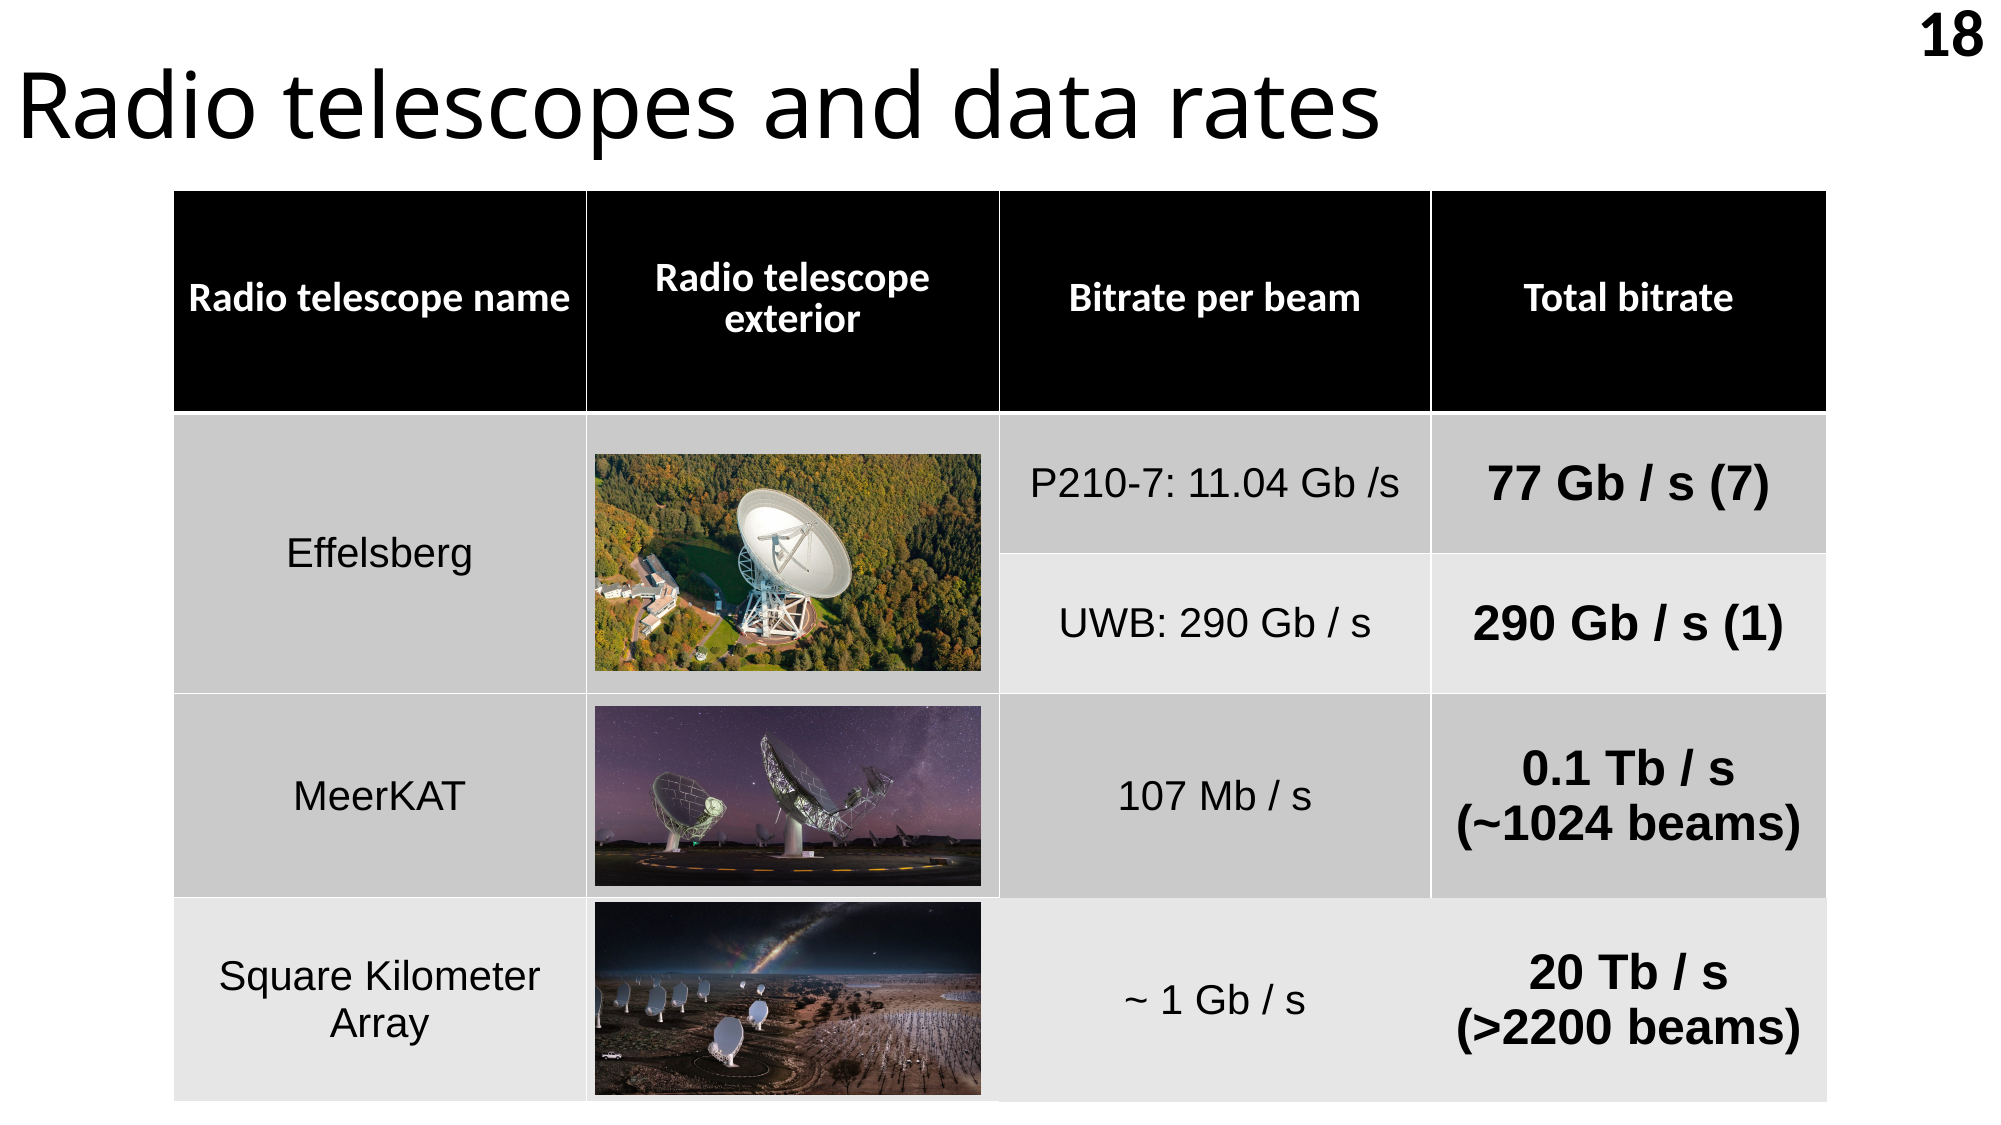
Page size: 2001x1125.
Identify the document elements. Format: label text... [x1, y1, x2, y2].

title Radio telescopes and data rates [0, 0, 2000, 218]
table_header Total bitrate [1432, 191, 1826, 411]
picture [595, 454, 981, 671]
table_cell 0.1 Tb / s (~1024 beams) [1432, 694, 1826, 898]
table_cell [587, 898, 999, 1101]
table_cell [587, 694, 999, 897]
table_cell 20 Tb / s (>2200 beams) [1431, 898, 1827, 1102]
table_cell UWB: 290 Gb / s [1000, 554, 1430, 693]
table_cell 107 Mb / s [1000, 694, 1430, 898]
table_cell [587, 415, 999, 693]
picture [595, 706, 981, 886]
table_cell 77 Gb / s (7) [1432, 415, 1826, 553]
table_header Radio telescope exterior [587, 191, 999, 411]
table_cell 290 Gb / s (1) [1432, 554, 1826, 693]
table_cell Effelsberg [174, 415, 586, 693]
table_header Bitrate per beam [1000, 191, 1430, 411]
table_cell P210-7: 11.04 Gb /s [1000, 415, 1430, 553]
table_cell ~ 1 Gb / s [999, 898, 1431, 1102]
table_header Radio telescope name [174, 191, 586, 411]
table_cell Square Kilometer Array [174, 898, 586, 1101]
text_box 18 [1549, 0, 2000, 60]
table_cell MeerKAT [174, 694, 586, 897]
picture [595, 902, 981, 1095]
